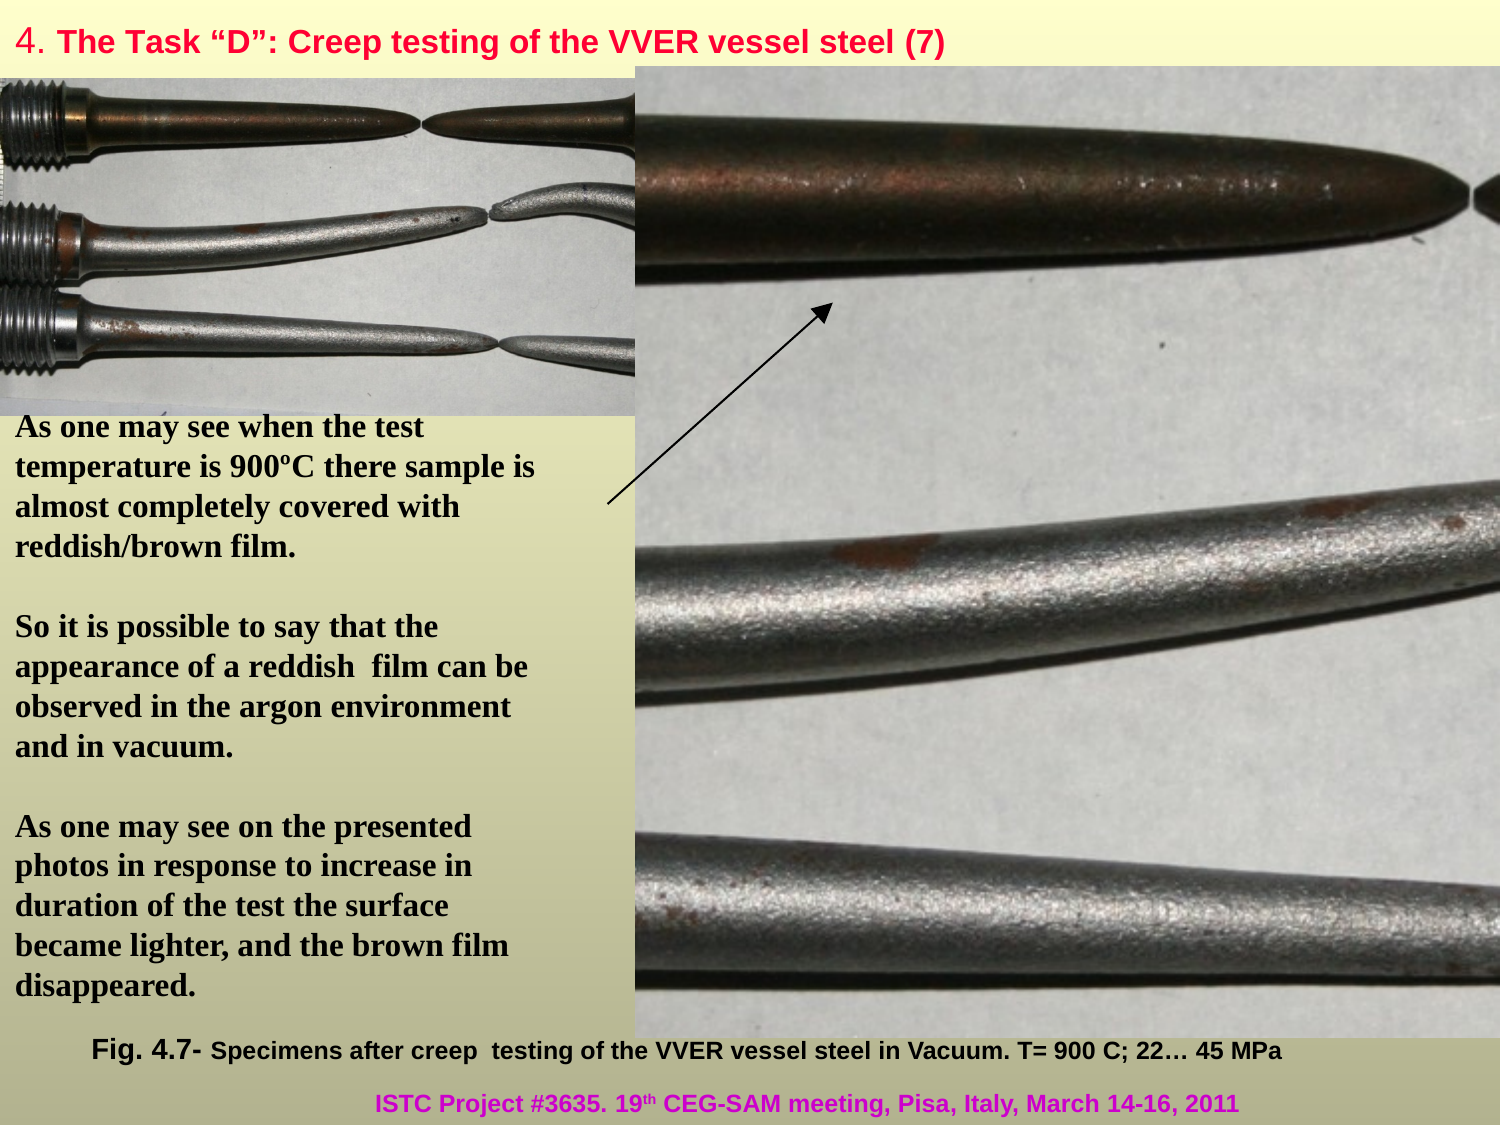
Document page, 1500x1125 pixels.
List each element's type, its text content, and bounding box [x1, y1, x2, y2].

picture [0, 66, 1500, 1038]
text_box Fig. 4.7- Specimens after creep testing of the VVER vessel steel in Vacuum. T= 900 C; 22… 45 MPa [76, 1023, 1447, 1073]
title 4. The Task “D”: Creep testing of the VVER vessel steel (7) [0, 0, 987, 76]
text_box ISTC Project #3635. 19th CEG-SAM meeting, Pisa, Italy, March 14-16, 2011 [360, 1079, 1471, 1125]
text_box As one may see when the test temperature is 900ºС there sample is almost completely covered with reddish/brown film. So it is possible to say that the appearance of a reddish film can be observed in the argon environment and in vacuum. As one may see on the presented photos in response to increase in duration of the test the surface became lighter, and the brown film disappeared. [0, 424, 567, 1051]
